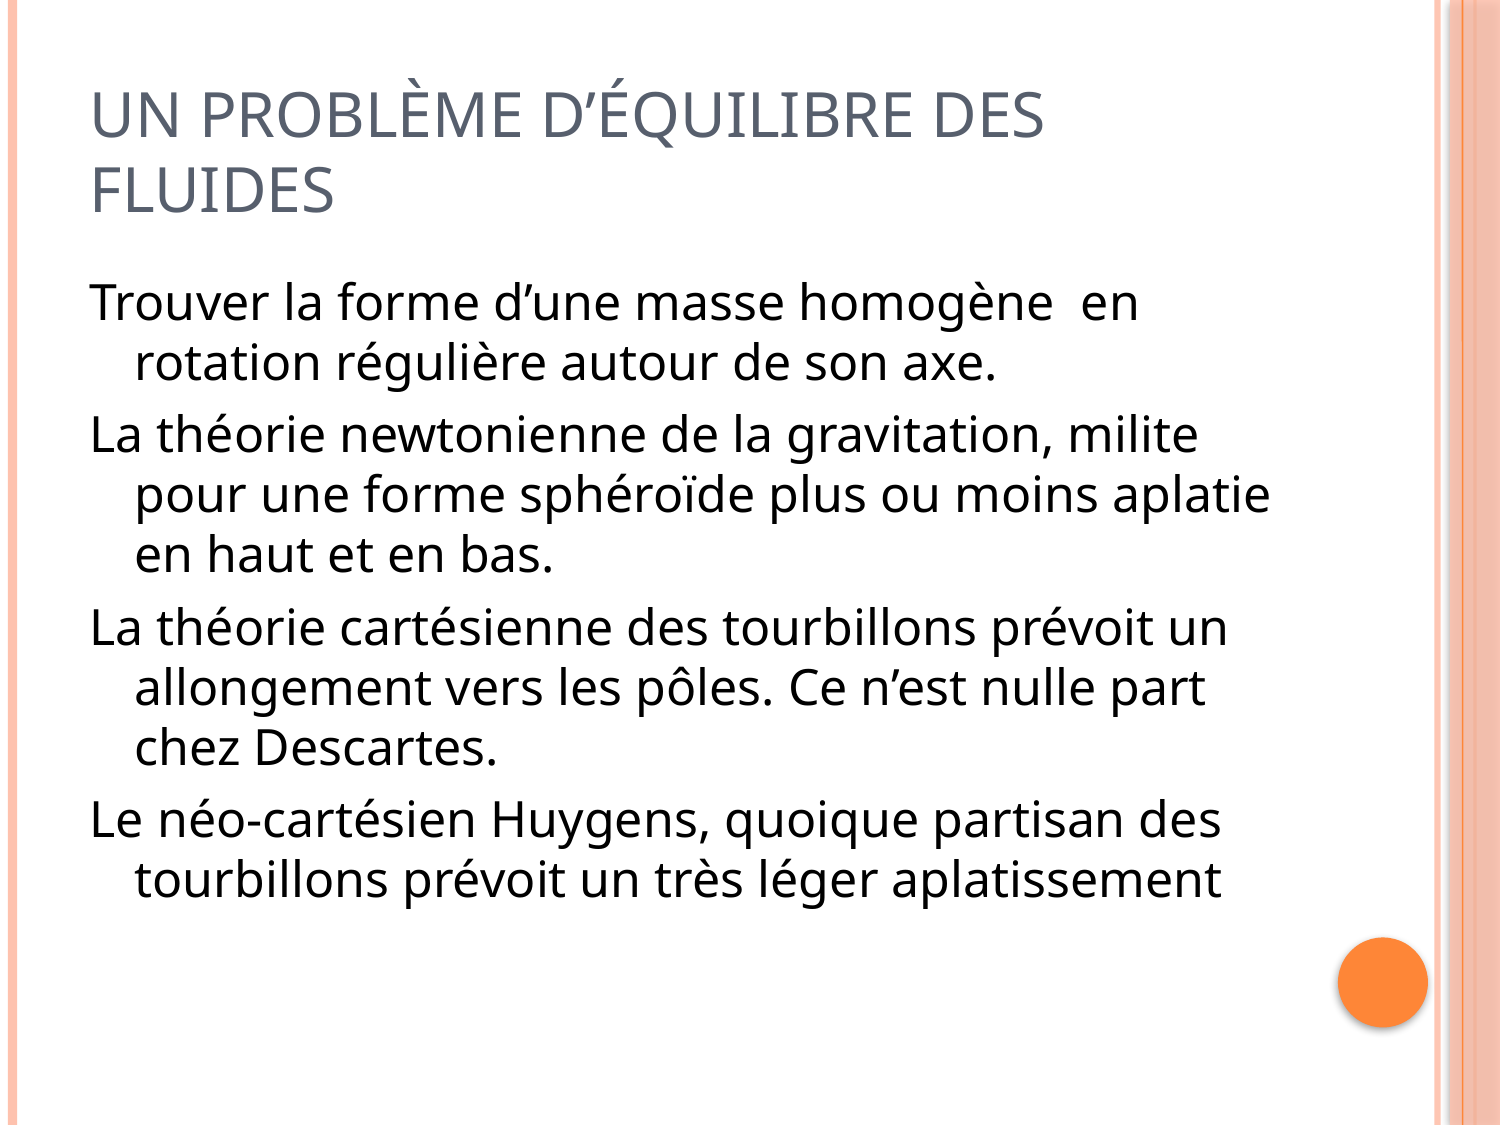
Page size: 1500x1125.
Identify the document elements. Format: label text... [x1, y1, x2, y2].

title un problème d’équilibre des fluides [75, 45, 1300, 233]
list Trouver la forme d’une masse homogène en rotation régulière autour de son axe. La théorie newtonienne de la gravitation, milite pour une forme sphéroïde plus ou moins aplatie en haut et en bas. La théorie cartésienne des tourbillons prévoit un allongement vers les pôles. Ce n’est nulle part chez Descartes. Le néo-cartésien Huygens, quoique partisan des tourbillons prévoit un très léger aplatissement [75, 262, 1300, 985]
